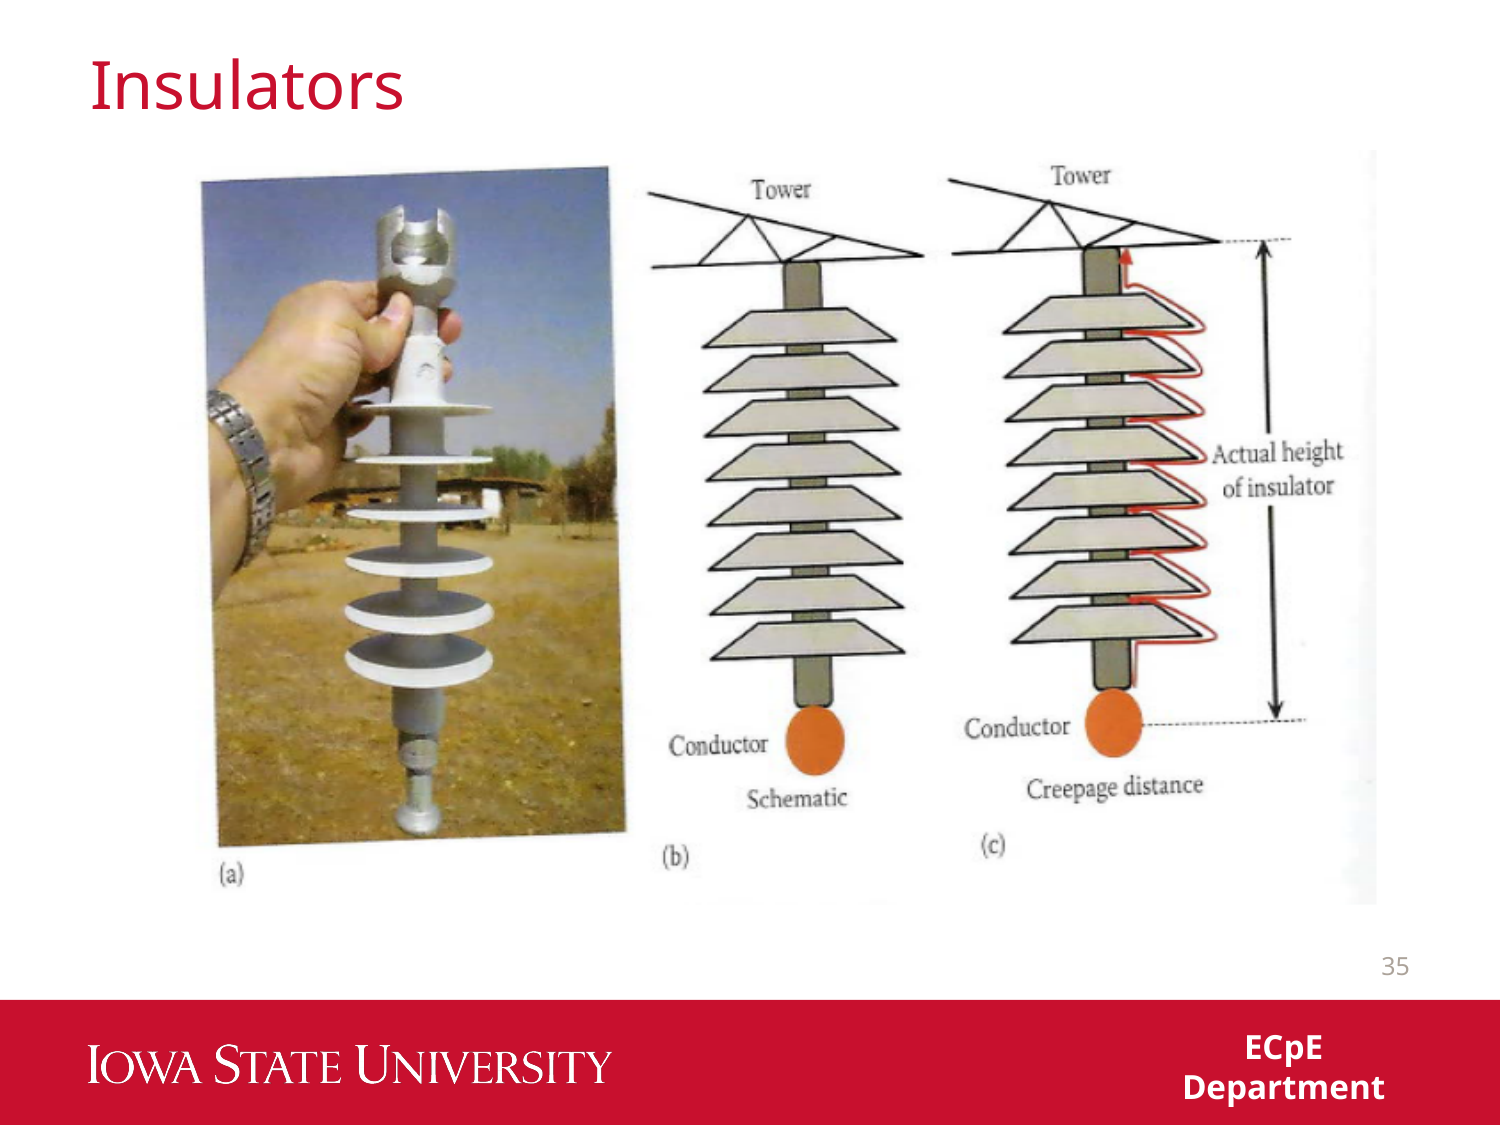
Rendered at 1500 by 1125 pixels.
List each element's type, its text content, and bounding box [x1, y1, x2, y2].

title Insulators [74, 24, 1402, 142]
picture [87, 1044, 613, 1088]
text_box ECpE Department [1142, 1035, 1425, 1096]
slide_number 35 [1074, 937, 1425, 998]
picture [173, 150, 1382, 911]
